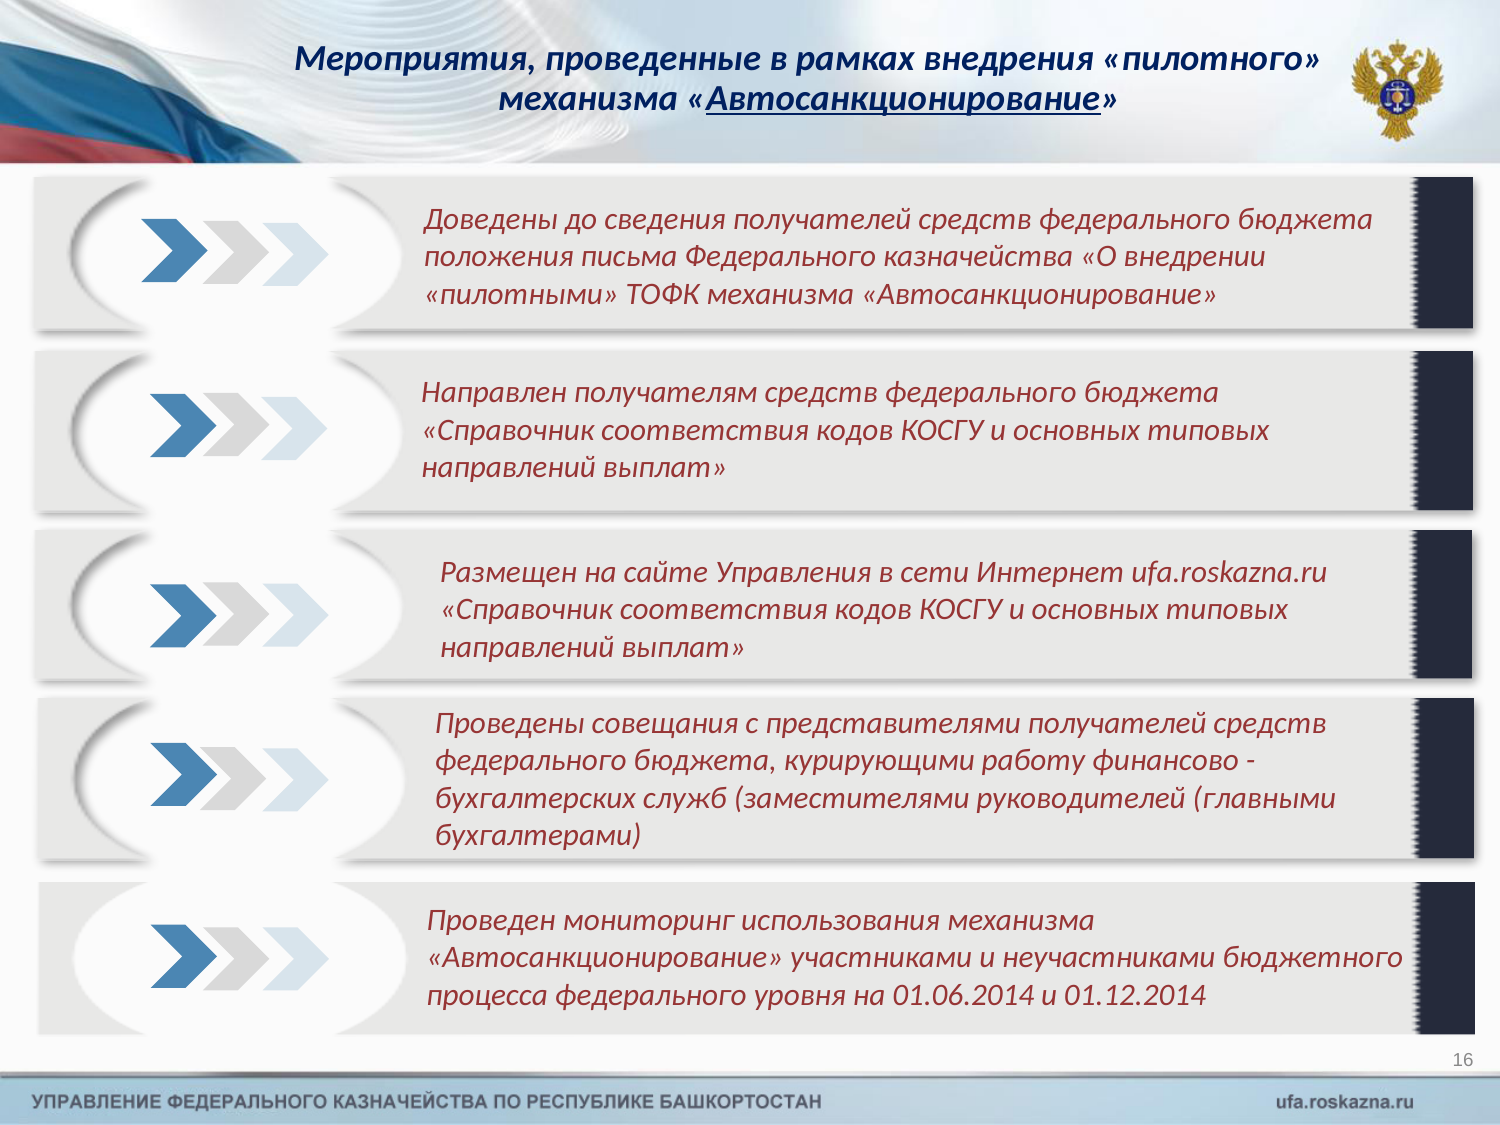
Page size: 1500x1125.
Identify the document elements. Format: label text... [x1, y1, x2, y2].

slide_number 16 [1151, 1029, 1489, 1089]
picture [0, 0, 1500, 1125]
title Мероприятия, проведенные в рамках внедрения «пилотного» механизма «Автосанкционирование» [277, 31, 1341, 126]
text_box Проведены совещания с представителями получателей средств федерального бюджета, курирующими работу финансово - бухгалтерских служб (заместителями руководителей (главными бухгалтерами) [419, 694, 1475, 816]
